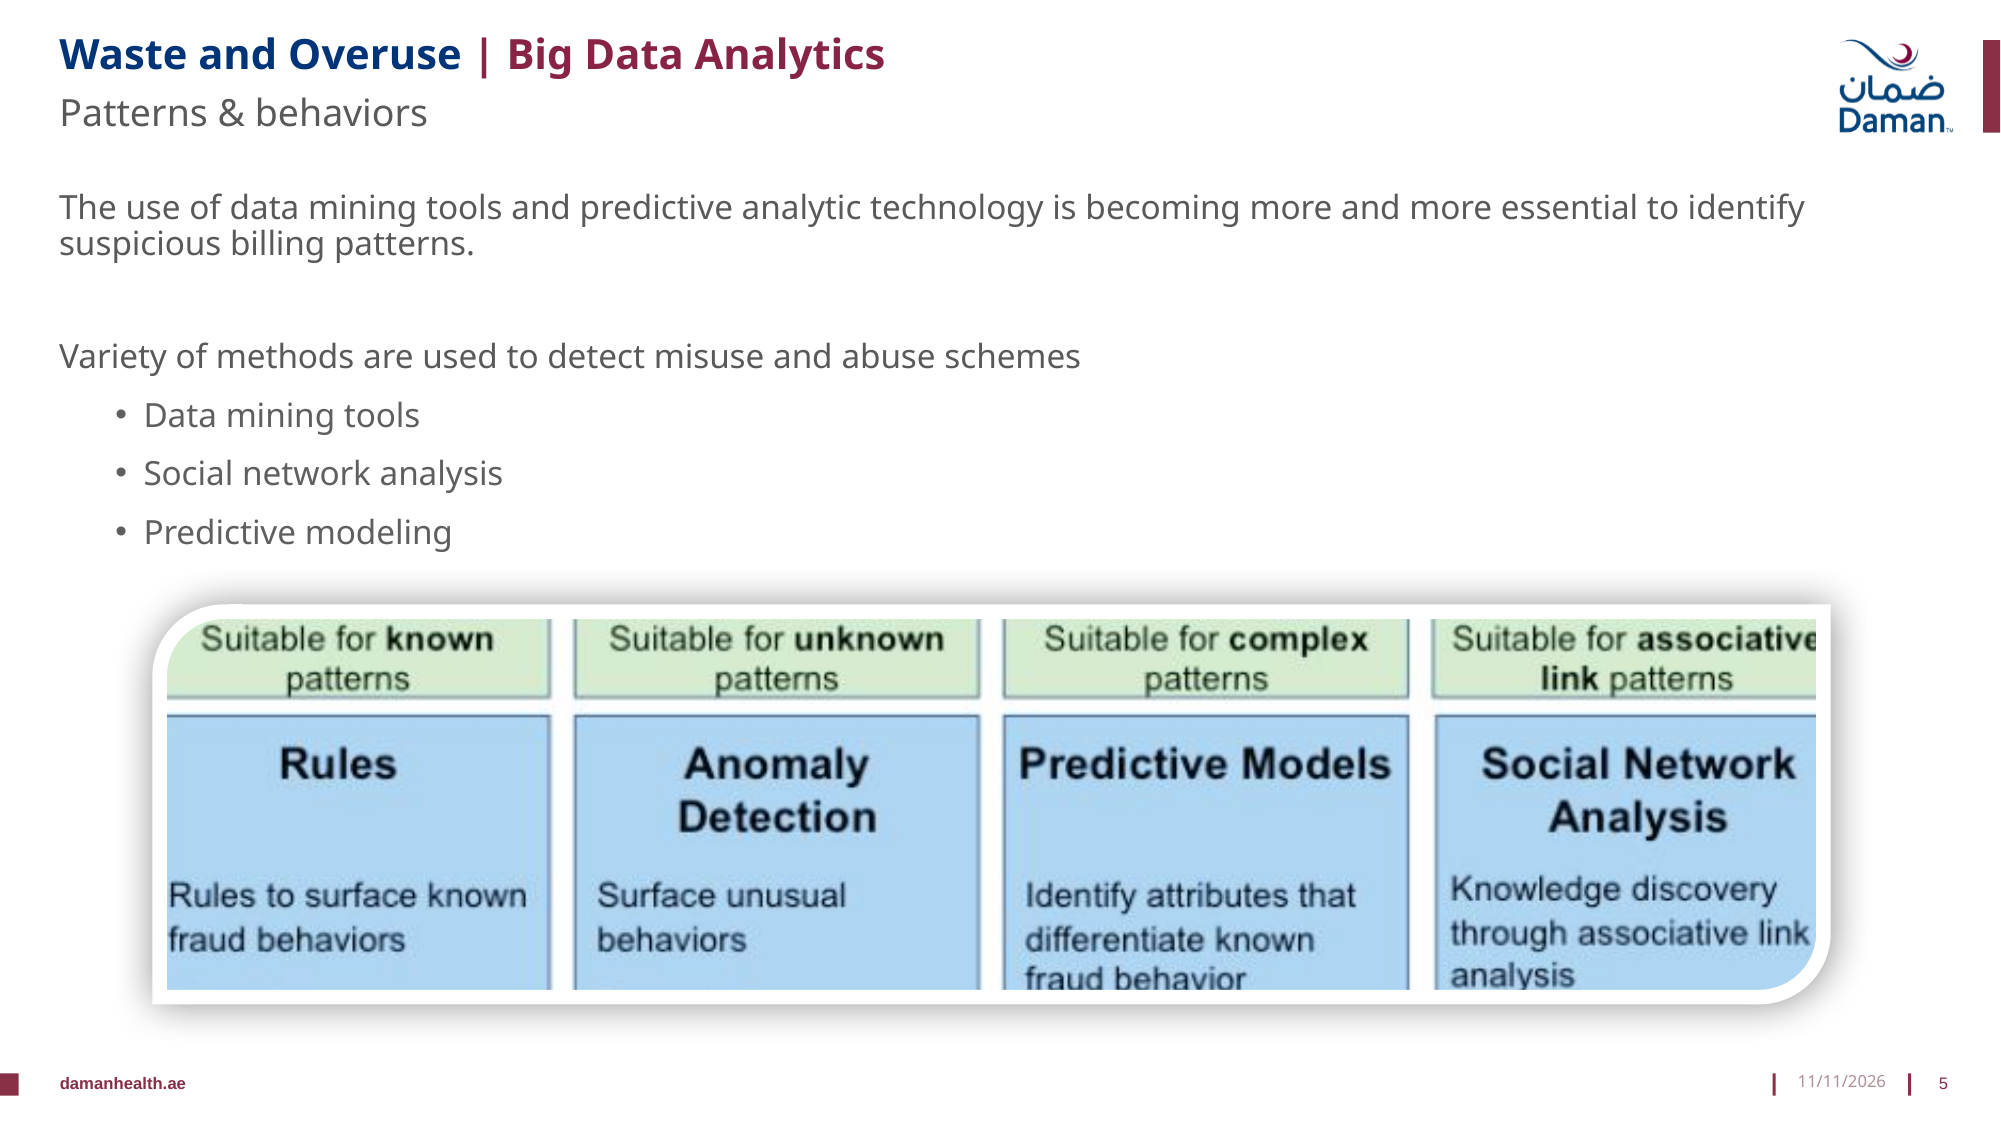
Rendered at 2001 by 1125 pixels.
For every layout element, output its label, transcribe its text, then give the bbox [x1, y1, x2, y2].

list Waste and Overuse | Big Data Analytics [44, 26, 1755, 87]
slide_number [1775, 1065, 1909, 1100]
picture [159, 611, 1824, 998]
picture [1832, 32, 1958, 140]
list Patterns & behaviors [44, 91, 1755, 137]
list The use of data mining tools and predictive analytic technology is becoming more and more essential to identify suspicious billing patterns. Variety of methods are used to detect misuse and abuse schemes Data mining tools Social network analysis Predictive modeling [44, 183, 1950, 1023]
